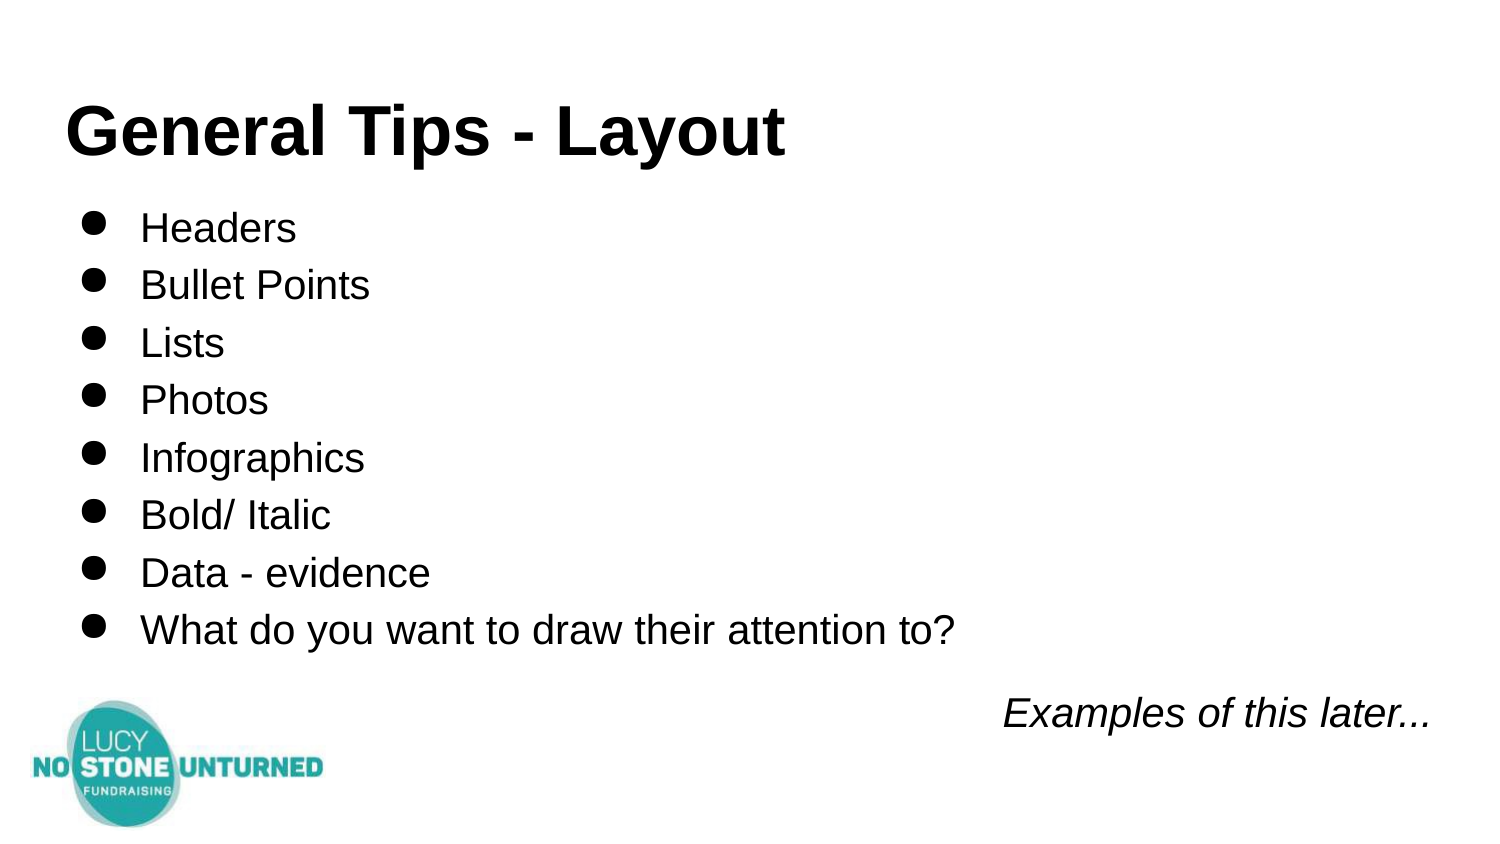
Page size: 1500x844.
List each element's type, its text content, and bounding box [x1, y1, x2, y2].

picture [29, 697, 326, 831]
title General Tips - Layout [63, 82, 1364, 190]
list Headers Bullet Points Lists Photos Infographics Bold/ Italic Data - evidence What do you want to draw their attention to? Examples of this later... [63, 190, 1434, 736]
